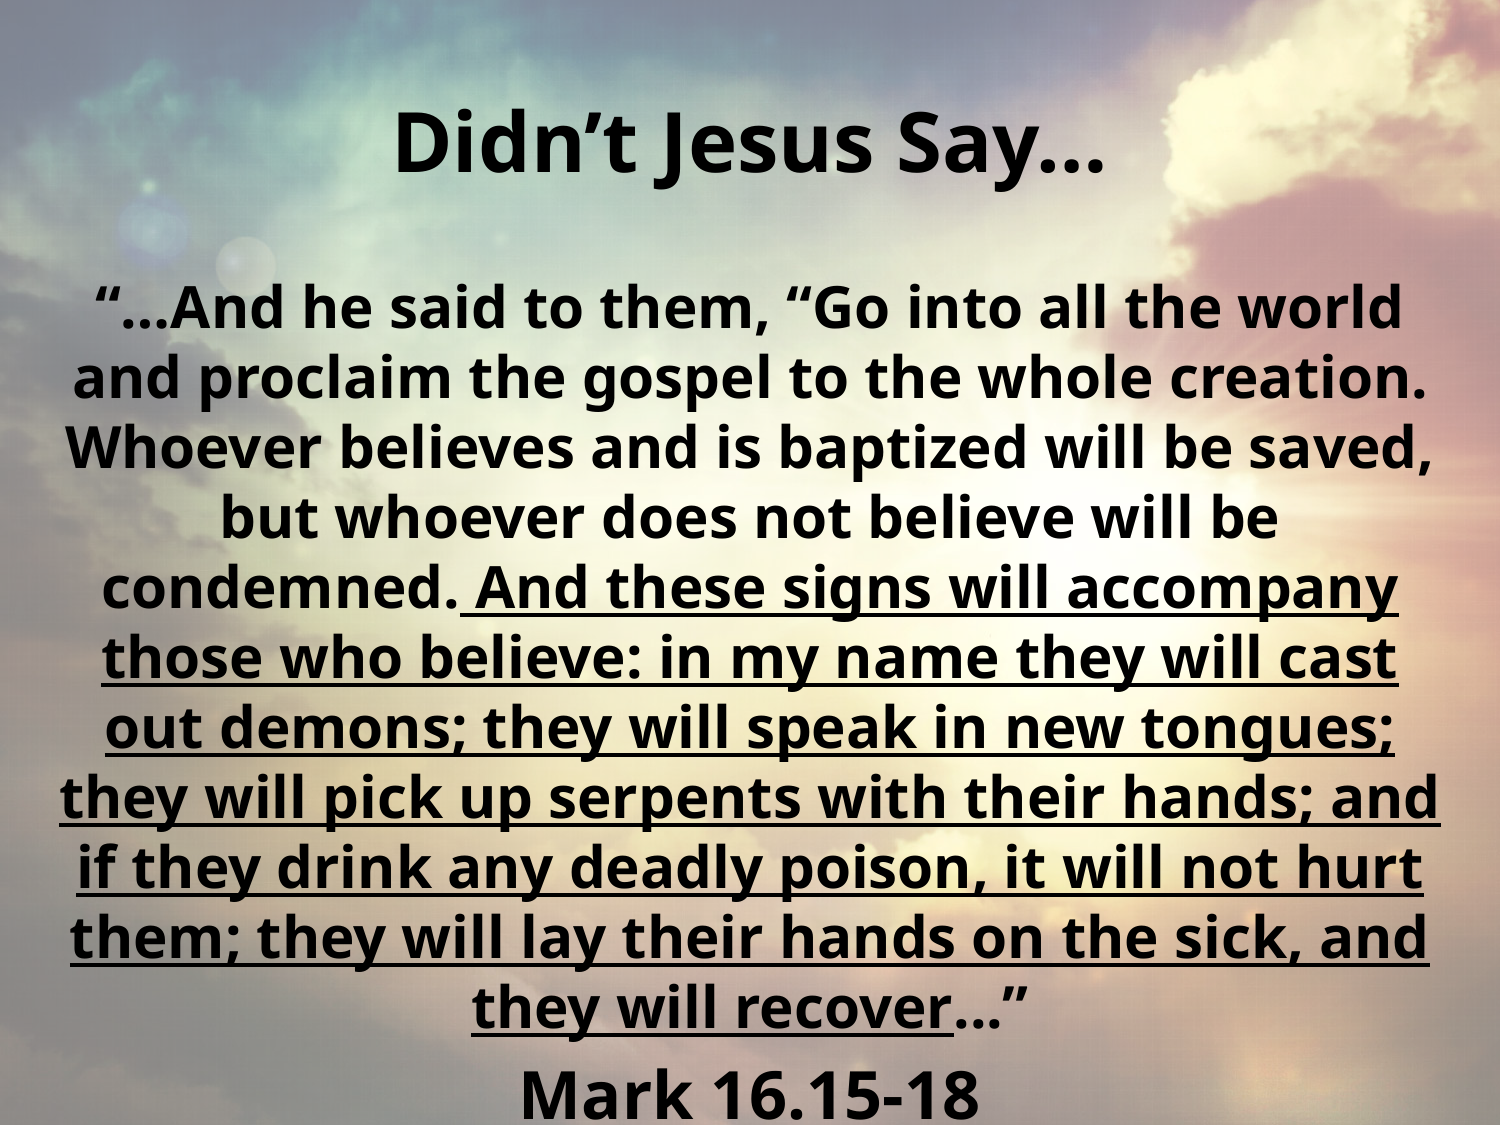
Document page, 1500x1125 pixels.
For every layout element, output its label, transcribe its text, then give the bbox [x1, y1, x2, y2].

list “…And he said to them, “Go into all the world and proclaim the gospel to the whole creation. Whoever believes and is baptized will be saved, but whoever does not believe will be condemned. And these signs will accompany those who believe: in my name they will cast out demons; they will speak in new tongues; they will pick up serpents with their hands; and if they drink any deadly poison, it will not hurt them; they will lay their hands on the sick, and they will recover...” Mark 16.15-18 [37, 262, 1463, 1062]
title Didn’t Jesus Say… [75, 45, 1425, 233]
